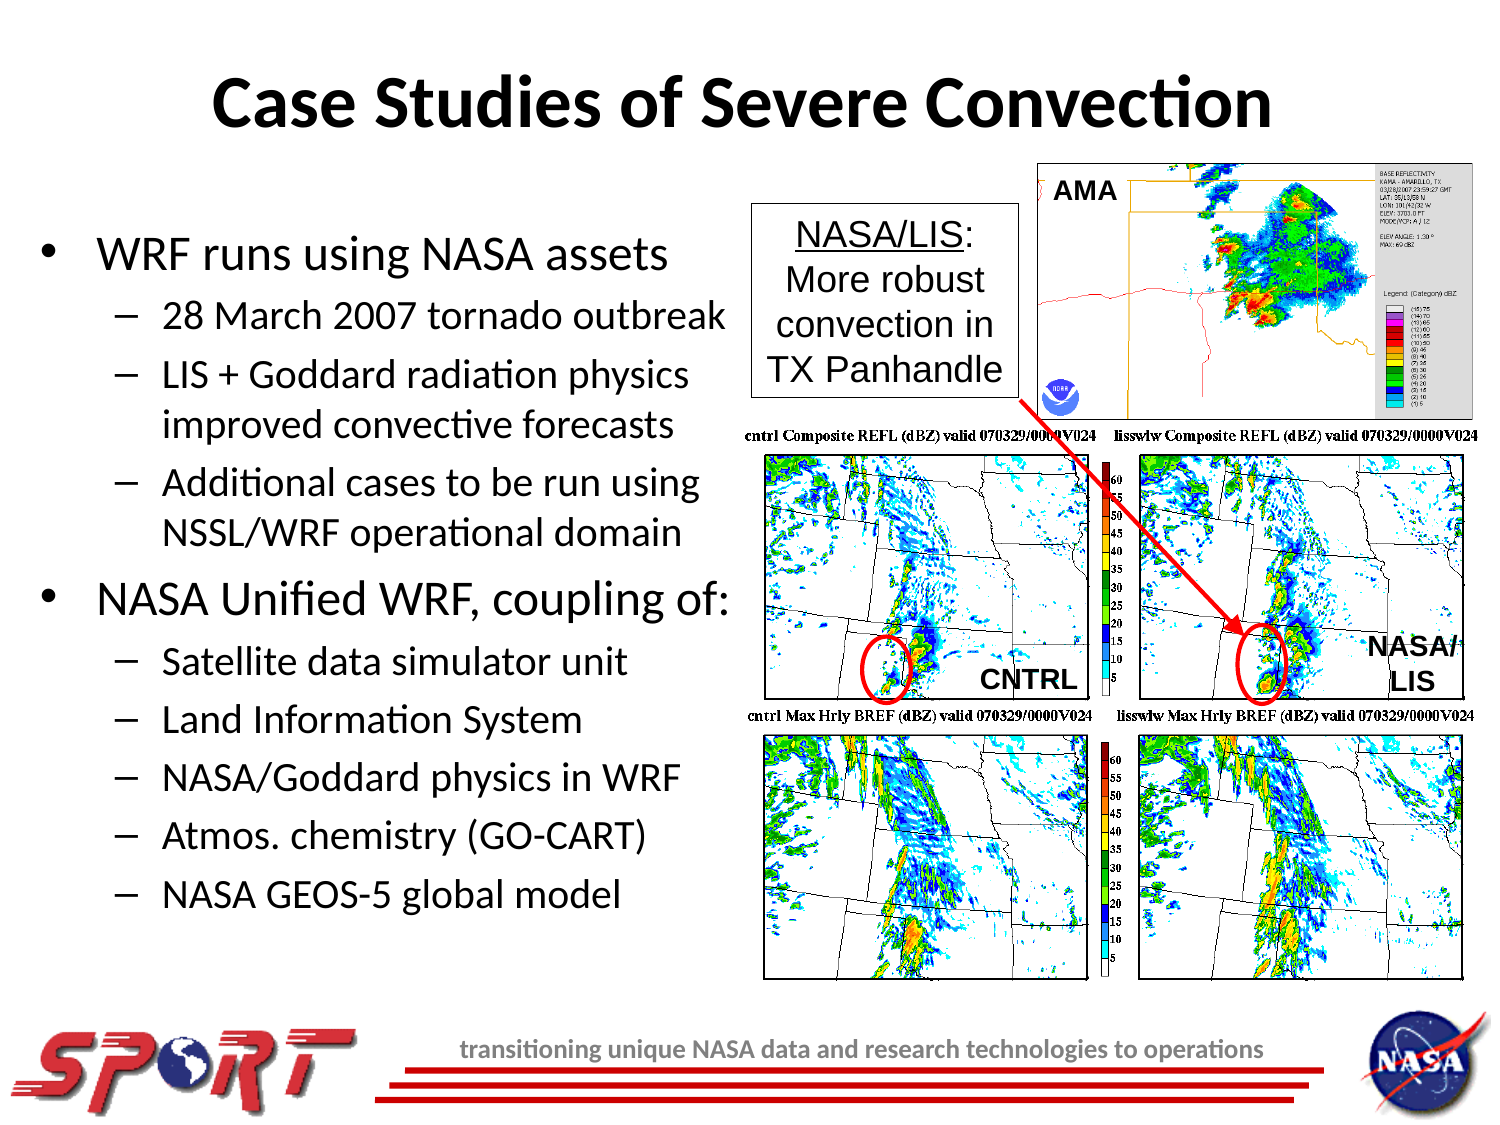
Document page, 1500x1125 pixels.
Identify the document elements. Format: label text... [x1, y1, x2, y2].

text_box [0, 1007, 1491, 1125]
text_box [737, 423, 1484, 988]
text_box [749, 202, 1287, 705]
title Case Studies of Severe Convection [24, 3, 1463, 192]
list WRF runs using NASA assets 28 March 2007 tornado outbreak LIS + Goddard radiation physics improved convective forecasts Additional cases to be run using NSSL/WRF operational domain NASA Unified WRF, coupling of: Satellite data simulator unit Land Information System NASA/Goddard physics in WRF Atmos. chemistry (GO-CART) NASA GEOS-5 global model [24, 212, 744, 963]
picture [1034, 162, 1473, 421]
